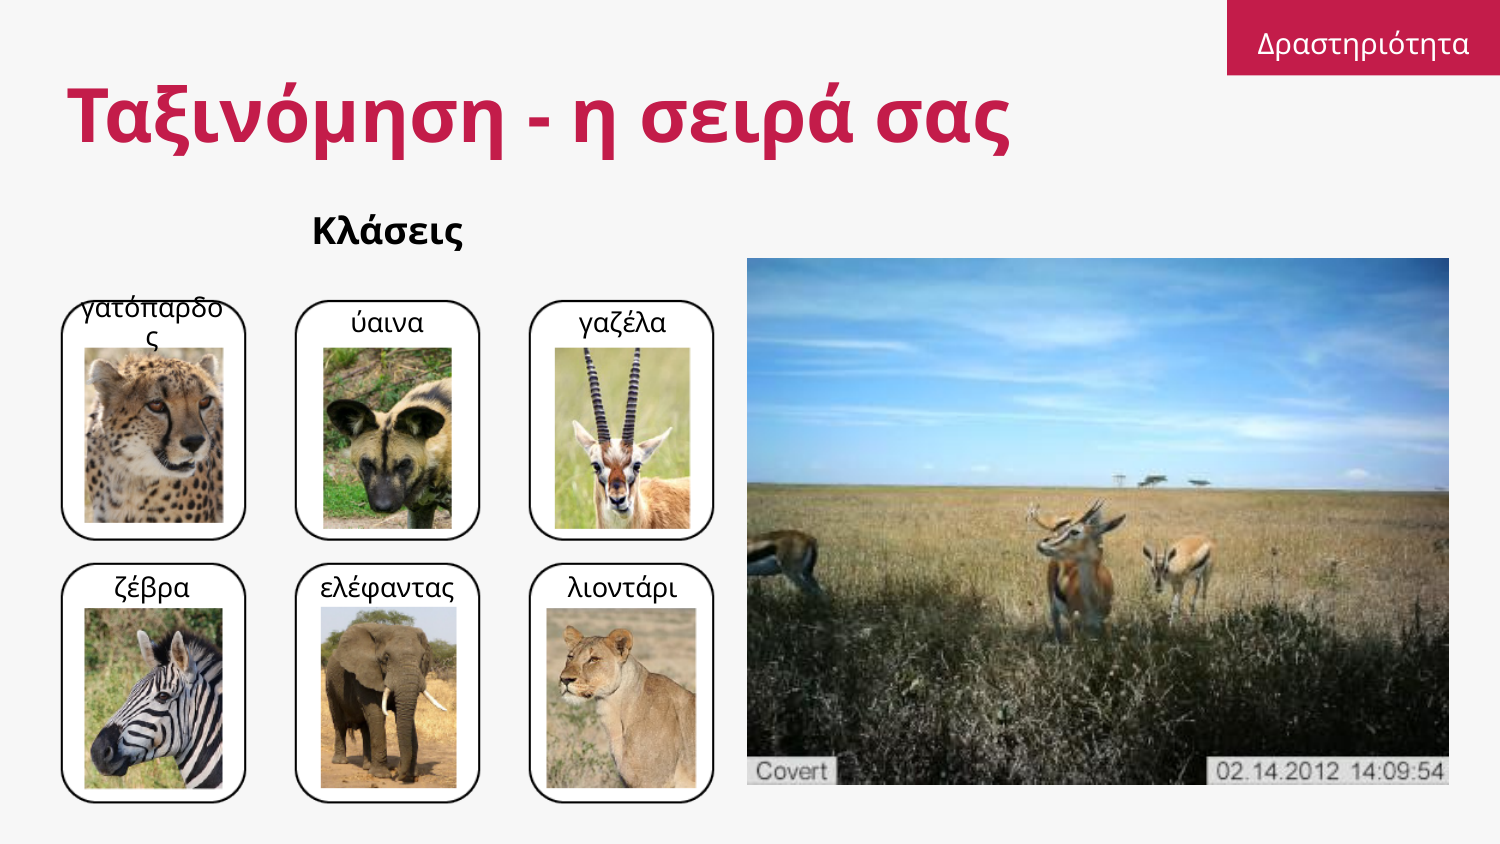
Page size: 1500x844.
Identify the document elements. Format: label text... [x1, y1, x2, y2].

title Ταξινόμηση - η σειρά σας [51, 52, 1061, 167]
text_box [27, 191, 747, 811]
picture [747, 258, 1450, 785]
subtitle Δραστηριότητα [1237, 4, 1491, 68]
